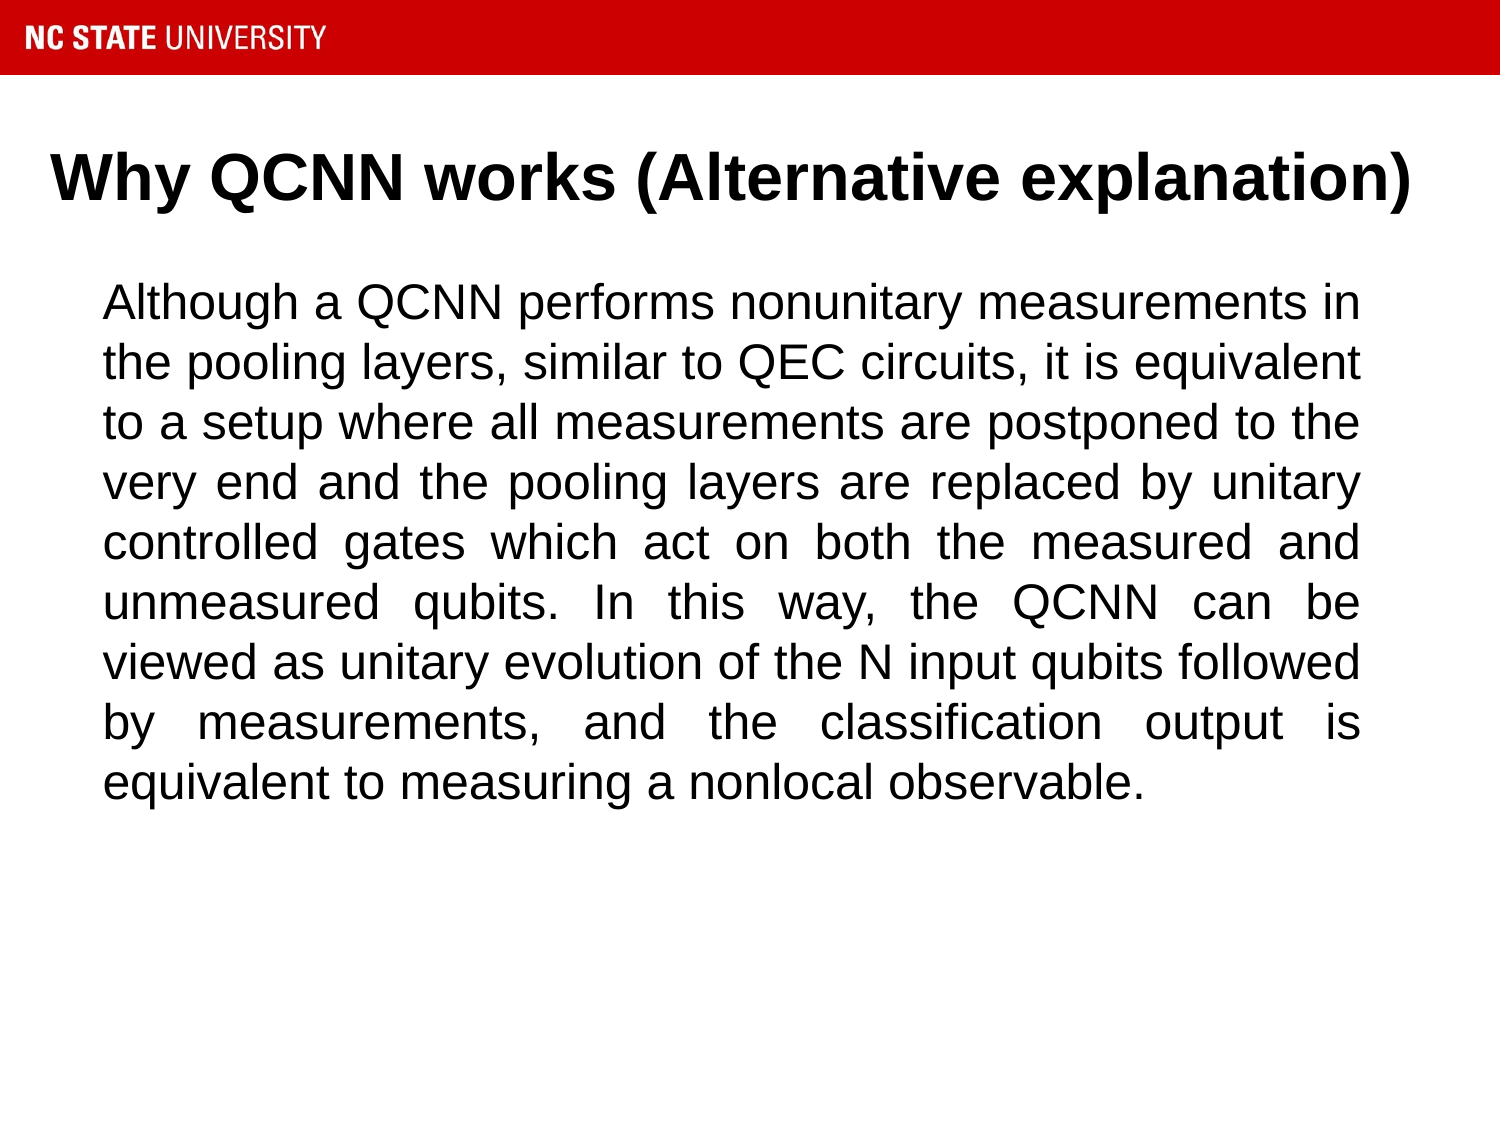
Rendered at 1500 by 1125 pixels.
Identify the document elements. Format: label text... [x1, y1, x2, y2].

picture [0, 0, 1500, 75]
title Why QCNN works (Alternative explanation) [35, 120, 1465, 228]
list Although a QCNN performs nonunitary measurements in the pooling layers, similar to QEC circuits, it is equivalent to a setup where all measurements are postponed to the very end and the pooling layers are replaced by unitary controlled gates which act on both the measured and unmeasured qubits. In this way, the QCNN can be viewed as unitary evolution of the N input qubits followed by measurements, and the classification output is equivalent to measuring a nonlocal observable. [75, 254, 1377, 892]
